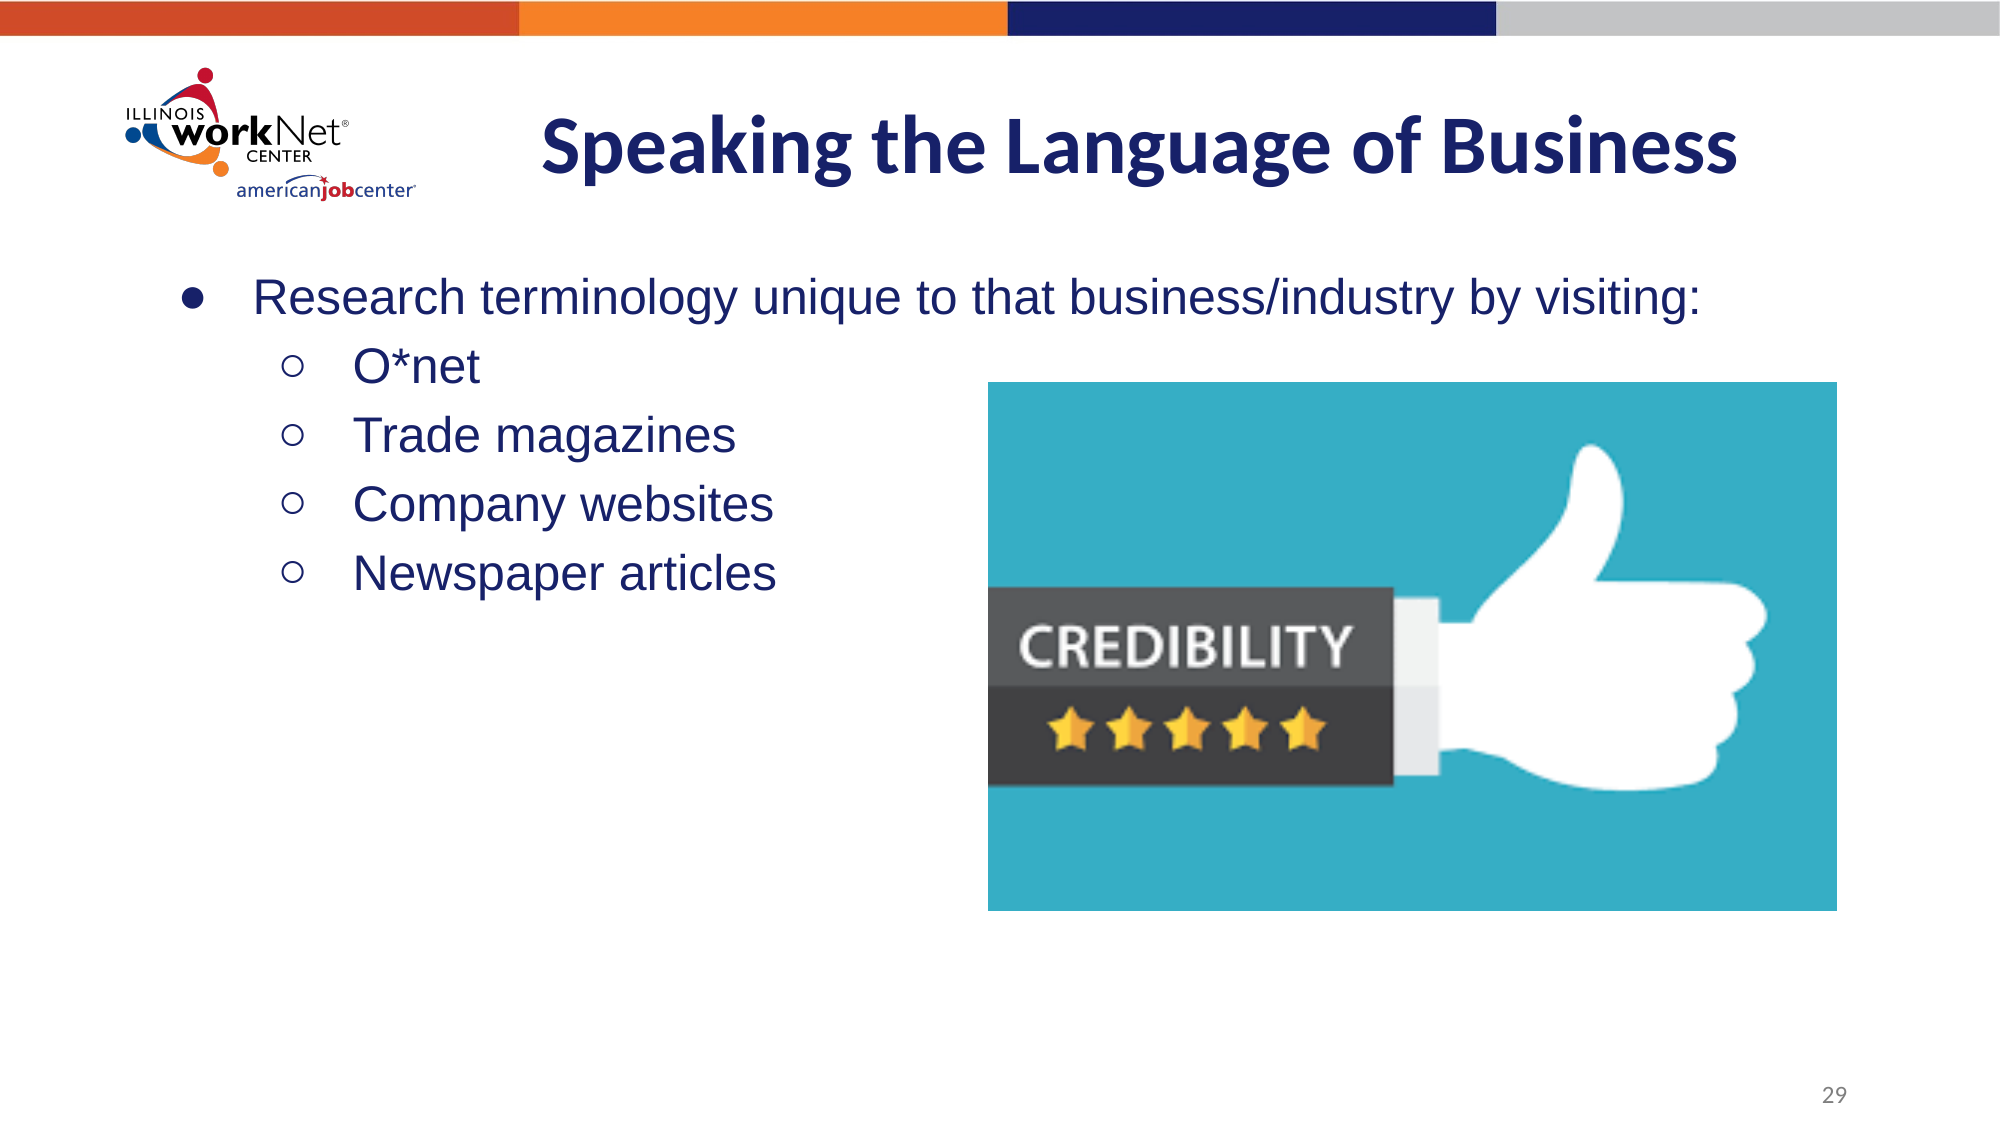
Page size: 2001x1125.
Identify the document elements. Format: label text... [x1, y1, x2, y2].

title Speaking the Language of Business [526, 100, 1777, 193]
slide_number ‹#› [1412, 1063, 1863, 1124]
picture [0, 0, 2000, 1125]
list Research terminology unique to that business/industry by visiting: O*net Trade magazines Company websites Newspaper articles [137, 248, 1863, 945]
